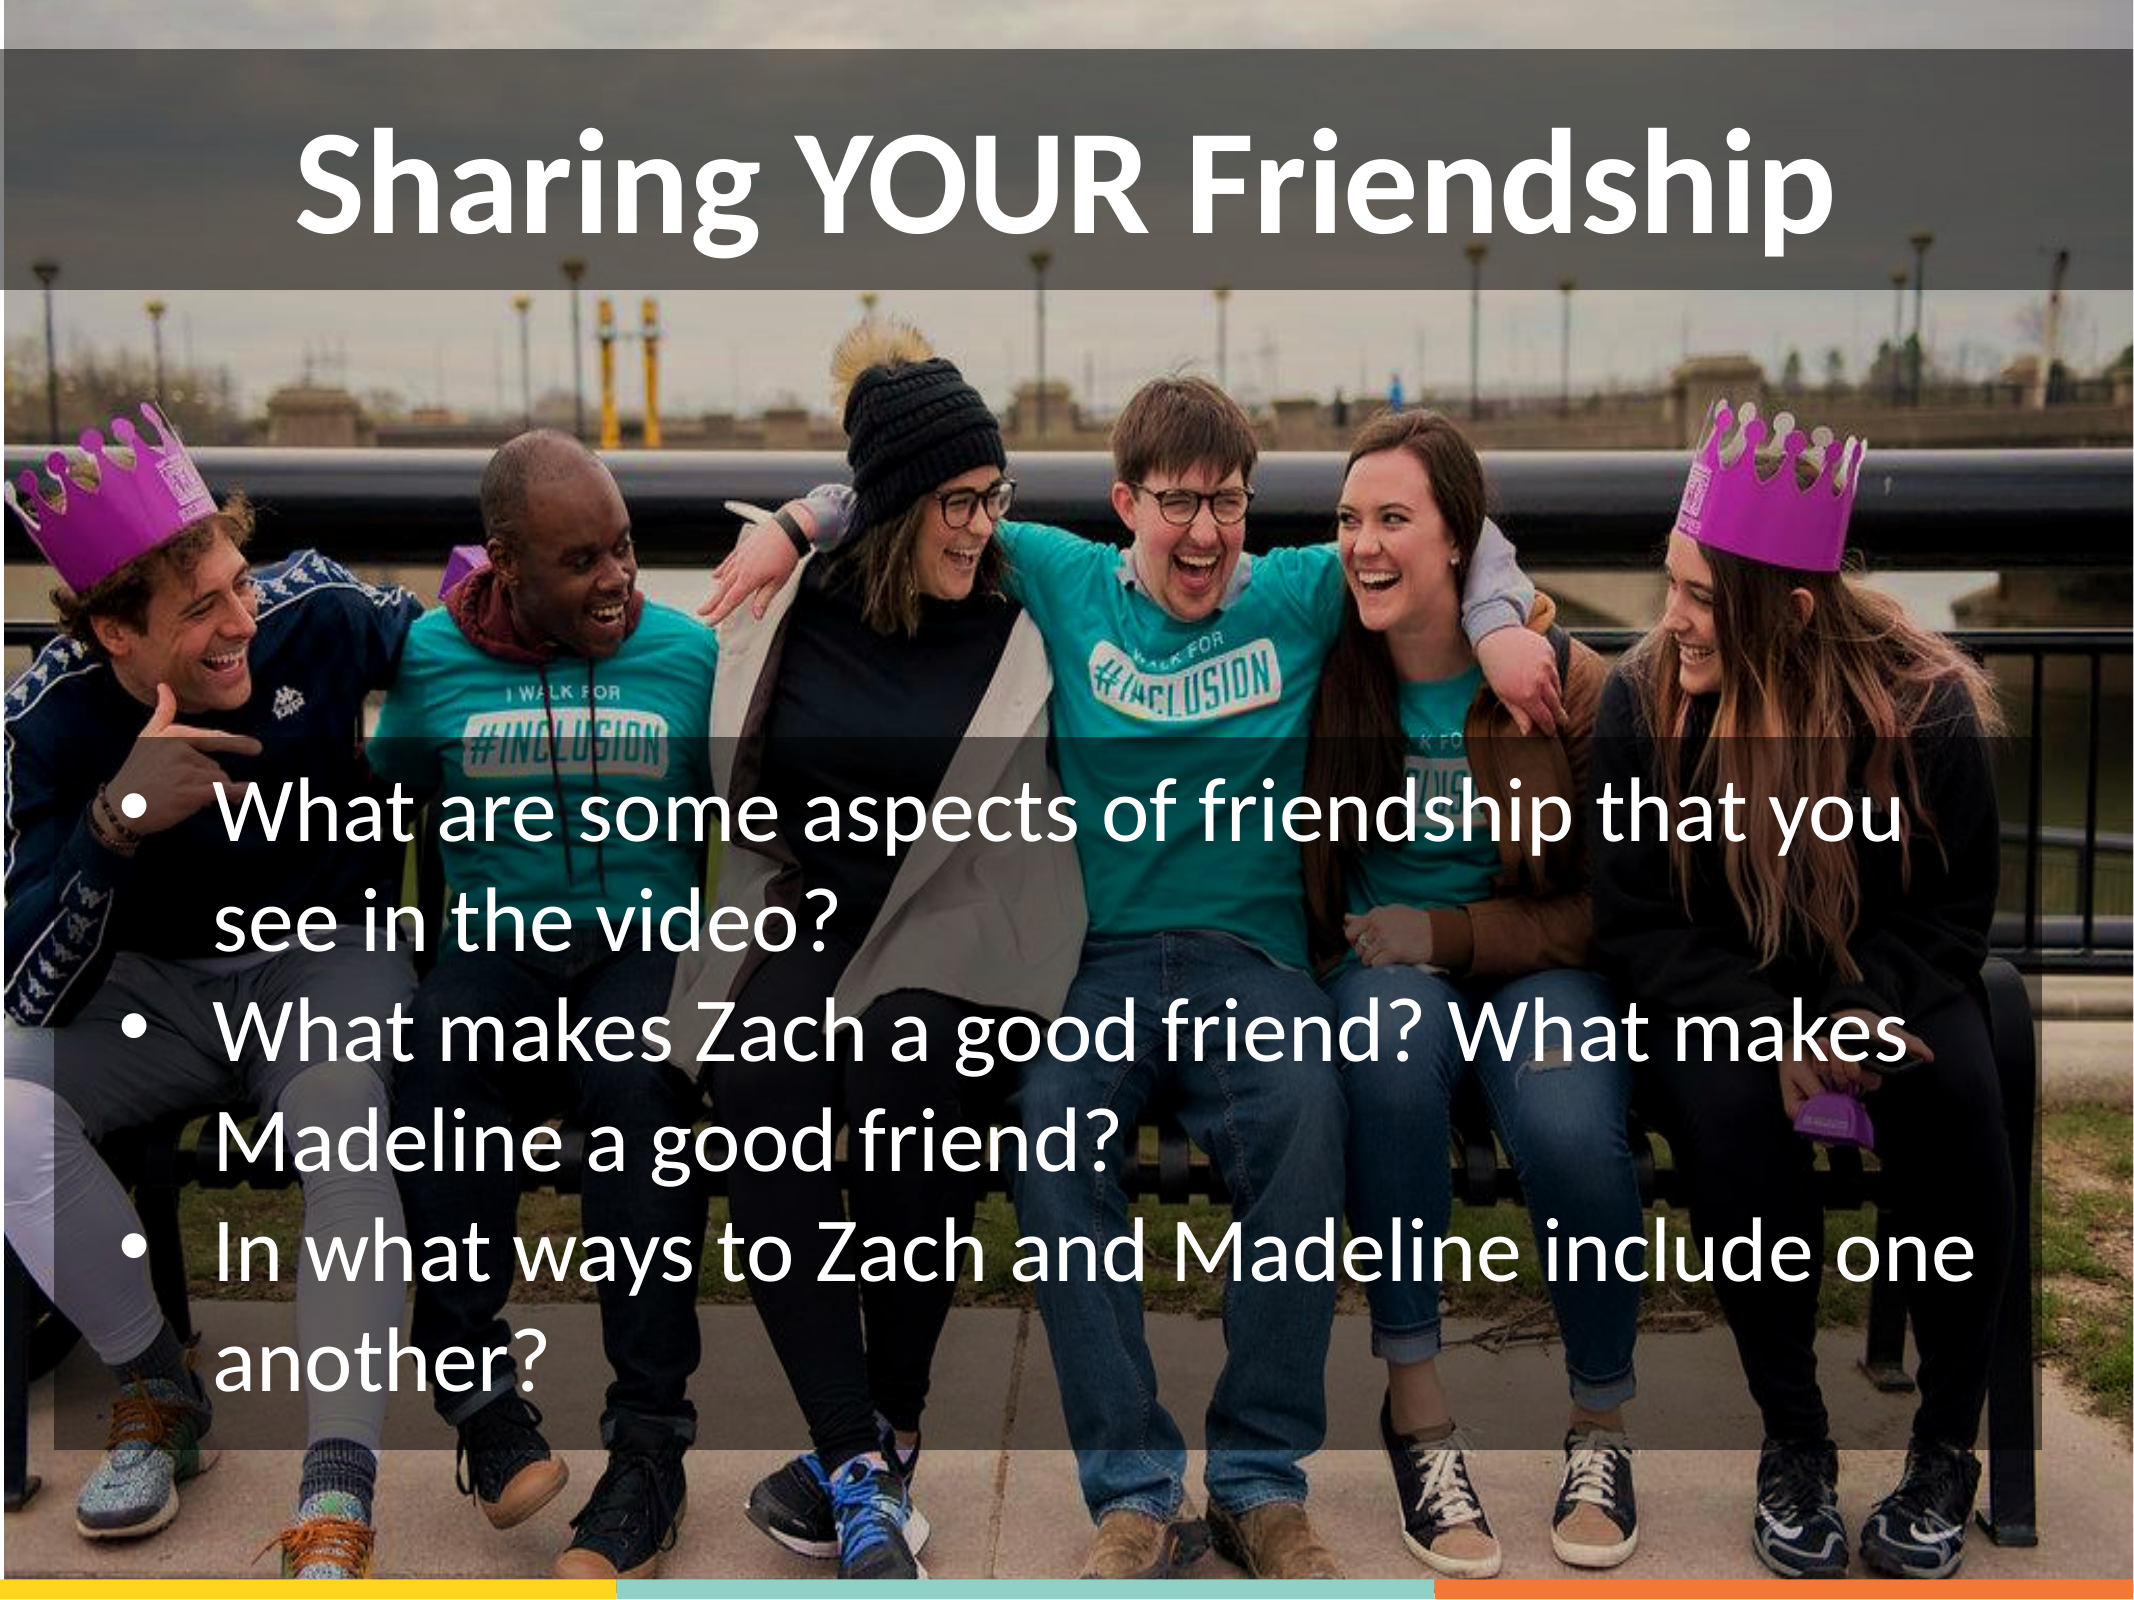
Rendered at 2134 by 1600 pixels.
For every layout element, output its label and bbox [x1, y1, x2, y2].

text_box [0, 1579, 2134, 1600]
picture [0, 0, 2134, 1579]
